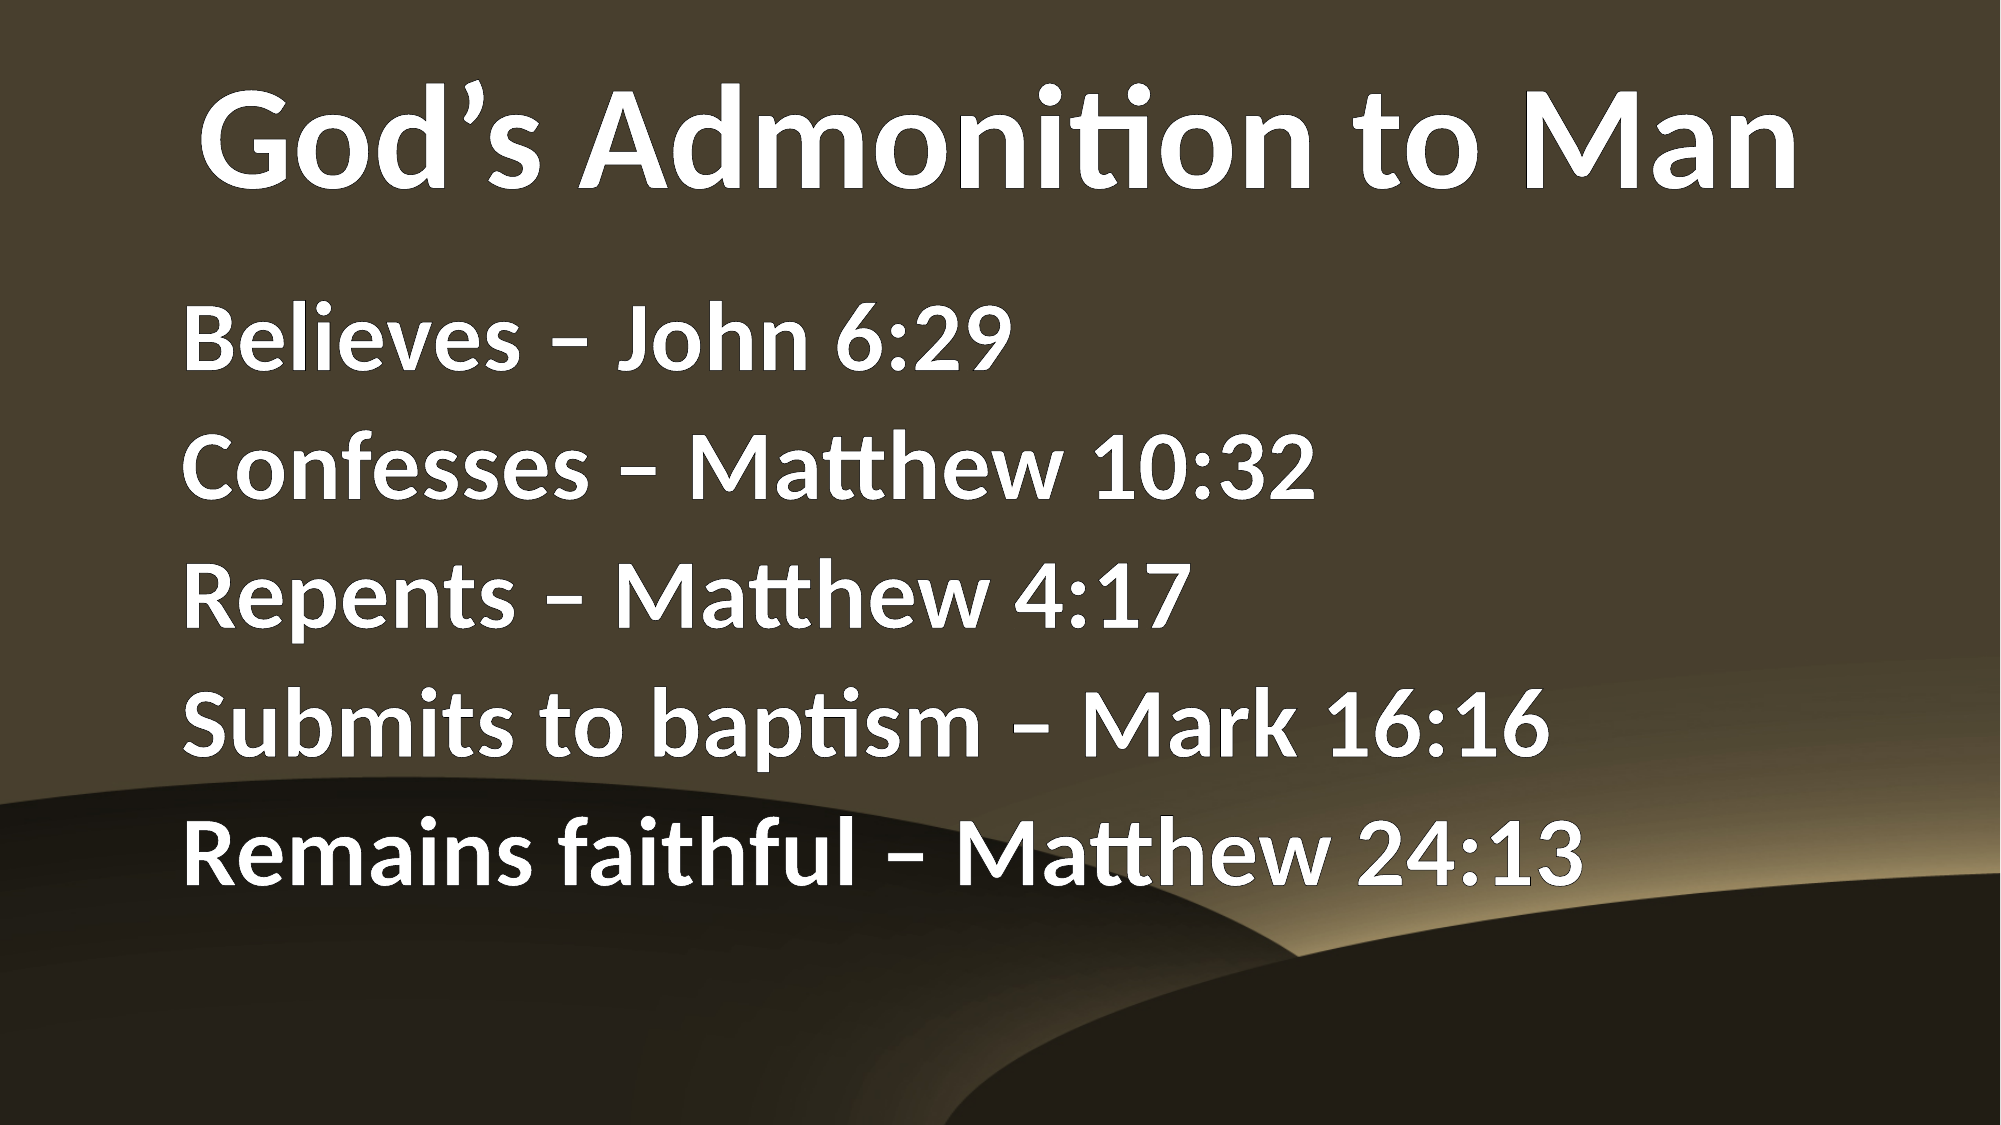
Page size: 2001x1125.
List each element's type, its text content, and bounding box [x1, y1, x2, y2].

picture [0, 0, 2001, 1125]
list Believes – John 6:29 Confesses – Matthew 10:32 Repents – Matthew 4:17 Submits to baptism – Mark 16:16 Remains faithful – Matthew 24:13 [165, 276, 1835, 1108]
title God’s Admonition to Man [0, 0, 2000, 280]
